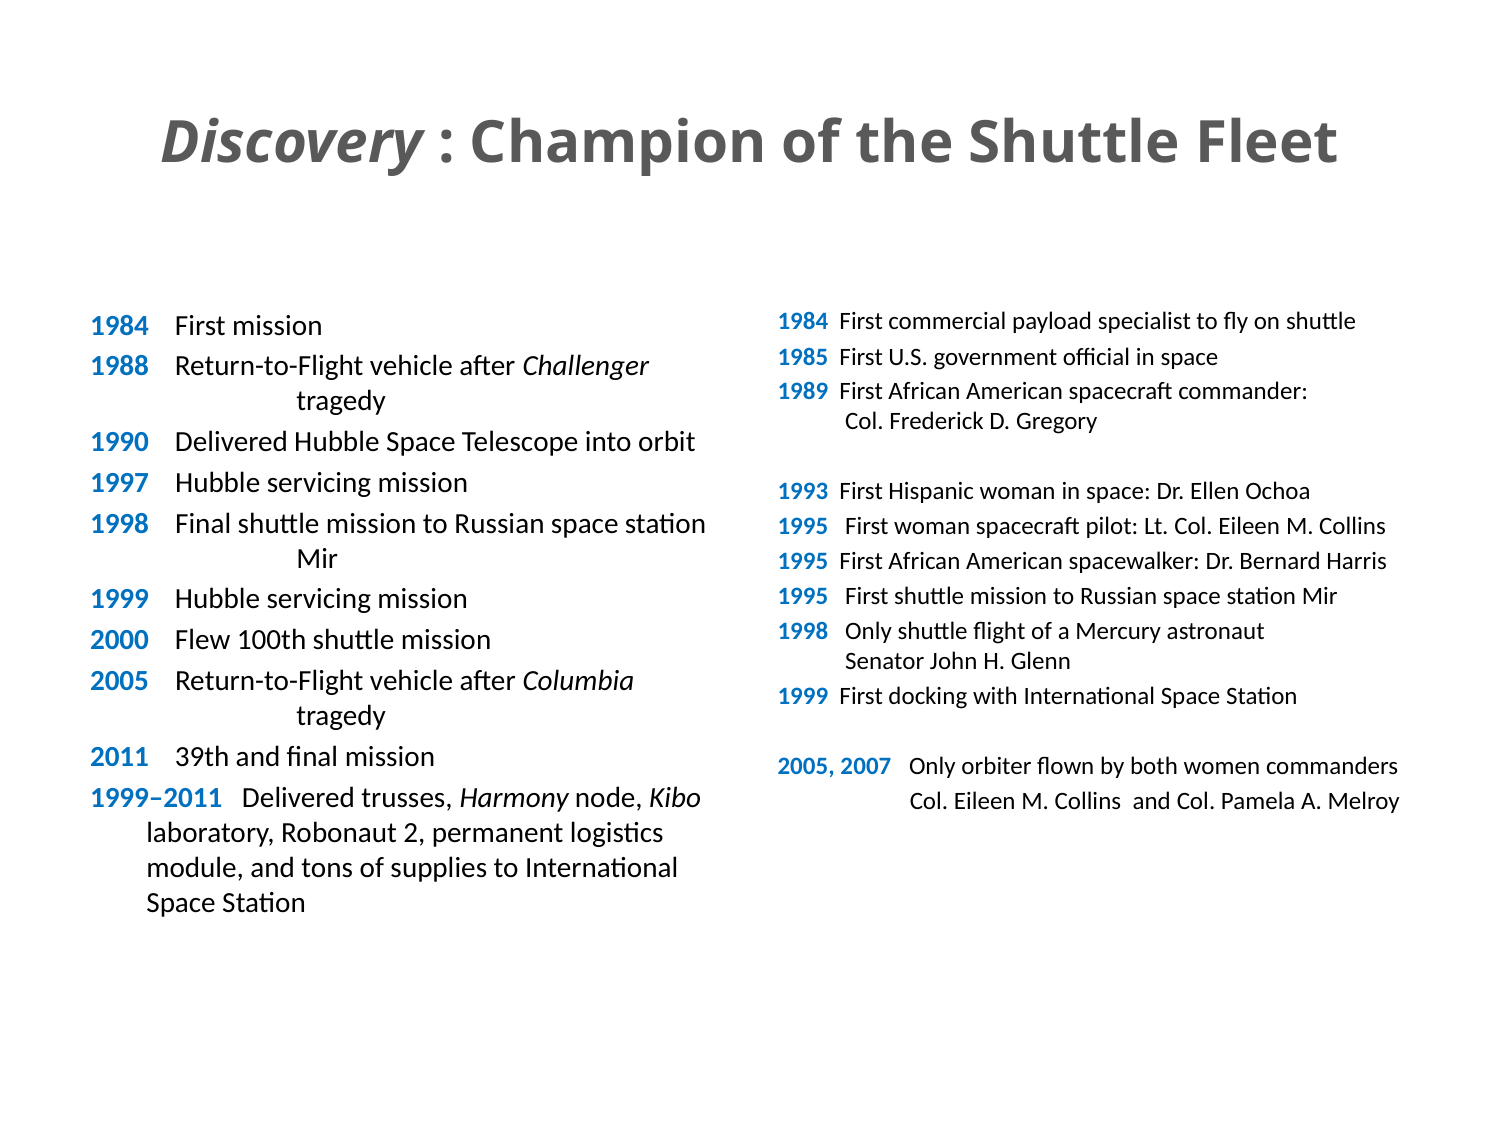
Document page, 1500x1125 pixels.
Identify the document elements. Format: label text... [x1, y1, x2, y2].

title Discovery : Champion of the Shuttle Fleet [75, 45, 1425, 233]
list 1984 First mission 1988 Return-to-Flight vehicle after Challenger tragedy 1990 Delivered Hubble Space Telescope into orbit 1997 Hubble servicing mission 1998 Final shuttle mission to Russian space station Mir 1999 Hubble servicing mission 2000 Flew 100th shuttle mission 2005 Return-to-Flight vehicle after Columbia tragedy 2011 39th and final mission 1999–2011 Delivered trusses, Harmony node, Kibo laboratory, Robonaut 2, permanent logistics module, and tons of supplies to International Space Station [75, 262, 738, 1005]
list 1984 First commercial payload specialist to fly on shuttle 1985 First U.S. government official in space 1989 First African American spacecraft commander: Col. Frederick D. Gregory 1993 First Hispanic woman in space: Dr. Ellen Ochoa 1995 First woman spacecraft pilot: Lt. Col. Eileen M. Collins 1995 First African American spacewalker: Dr. Bernard Harris 1995 First shuttle mission to Russian space station Mir 1998 Only shuttle flight of a Mercury astronaut Senator John H. Glenn 1999 First docking with International Space Station 2005, 2007 Only orbiter flown by both women commanders Col. Eileen M. Collins and Col. Pamela A. Melroy [762, 262, 1425, 1005]
